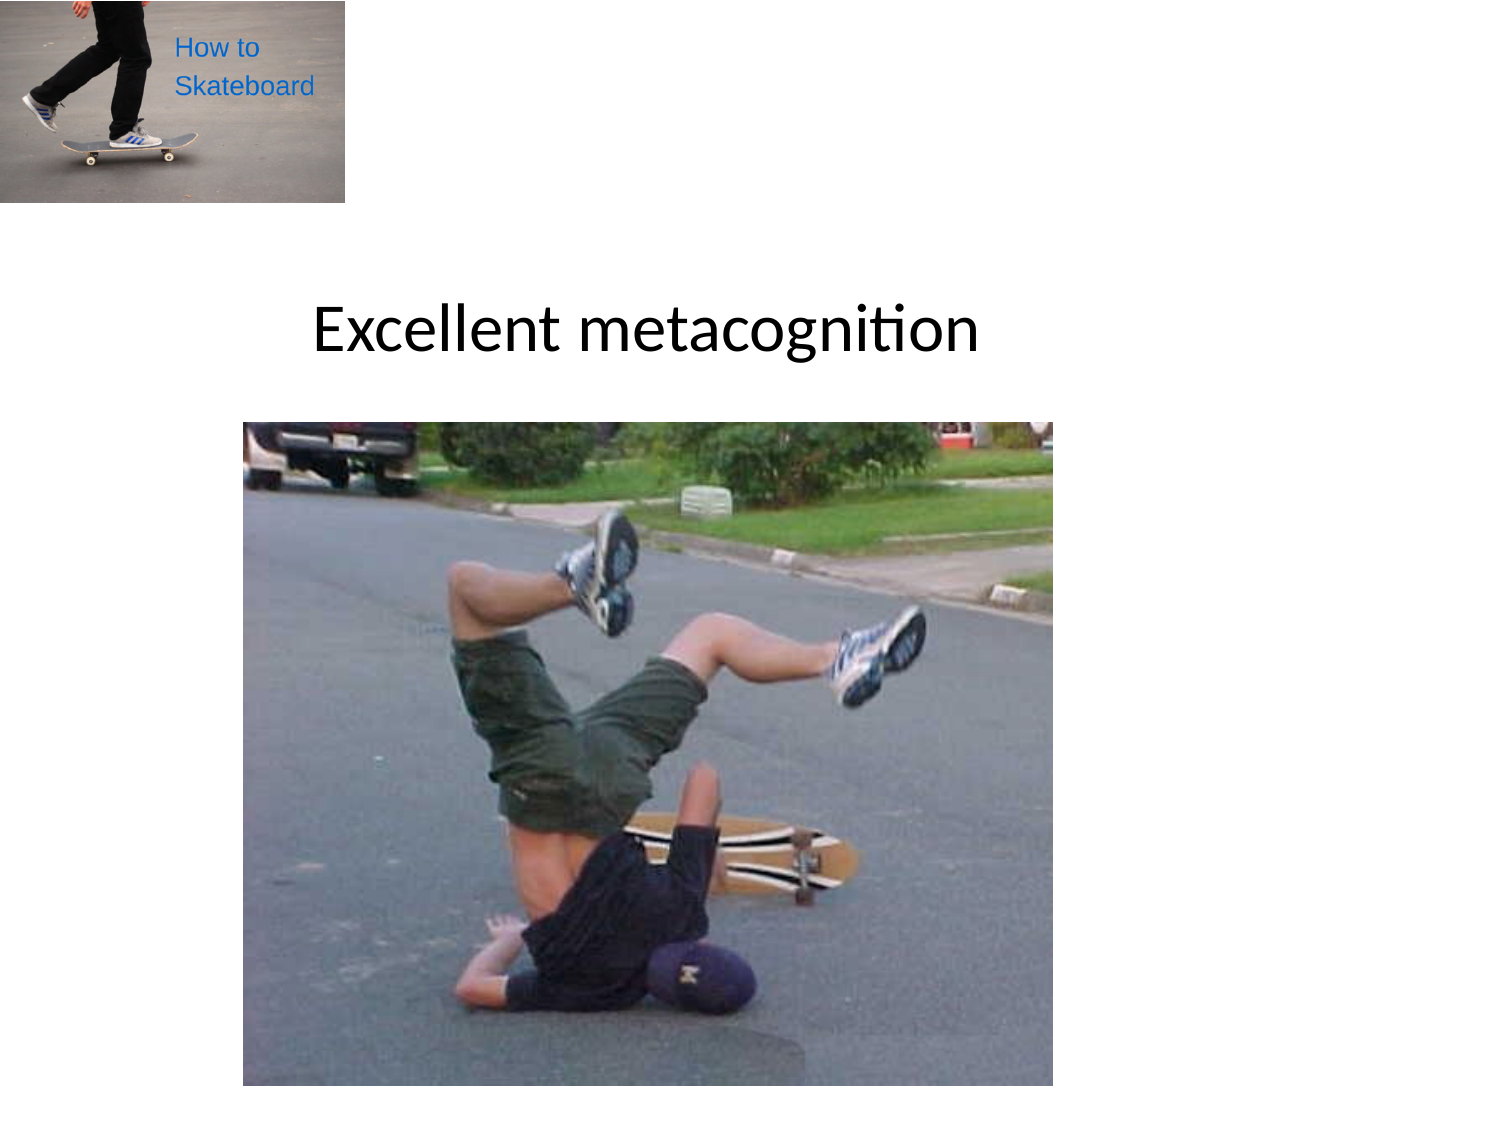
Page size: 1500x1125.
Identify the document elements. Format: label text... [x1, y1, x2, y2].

picture [0, 1, 345, 204]
text_box Excellent metacognition [298, 274, 996, 372]
picture [243, 422, 1053, 1086]
